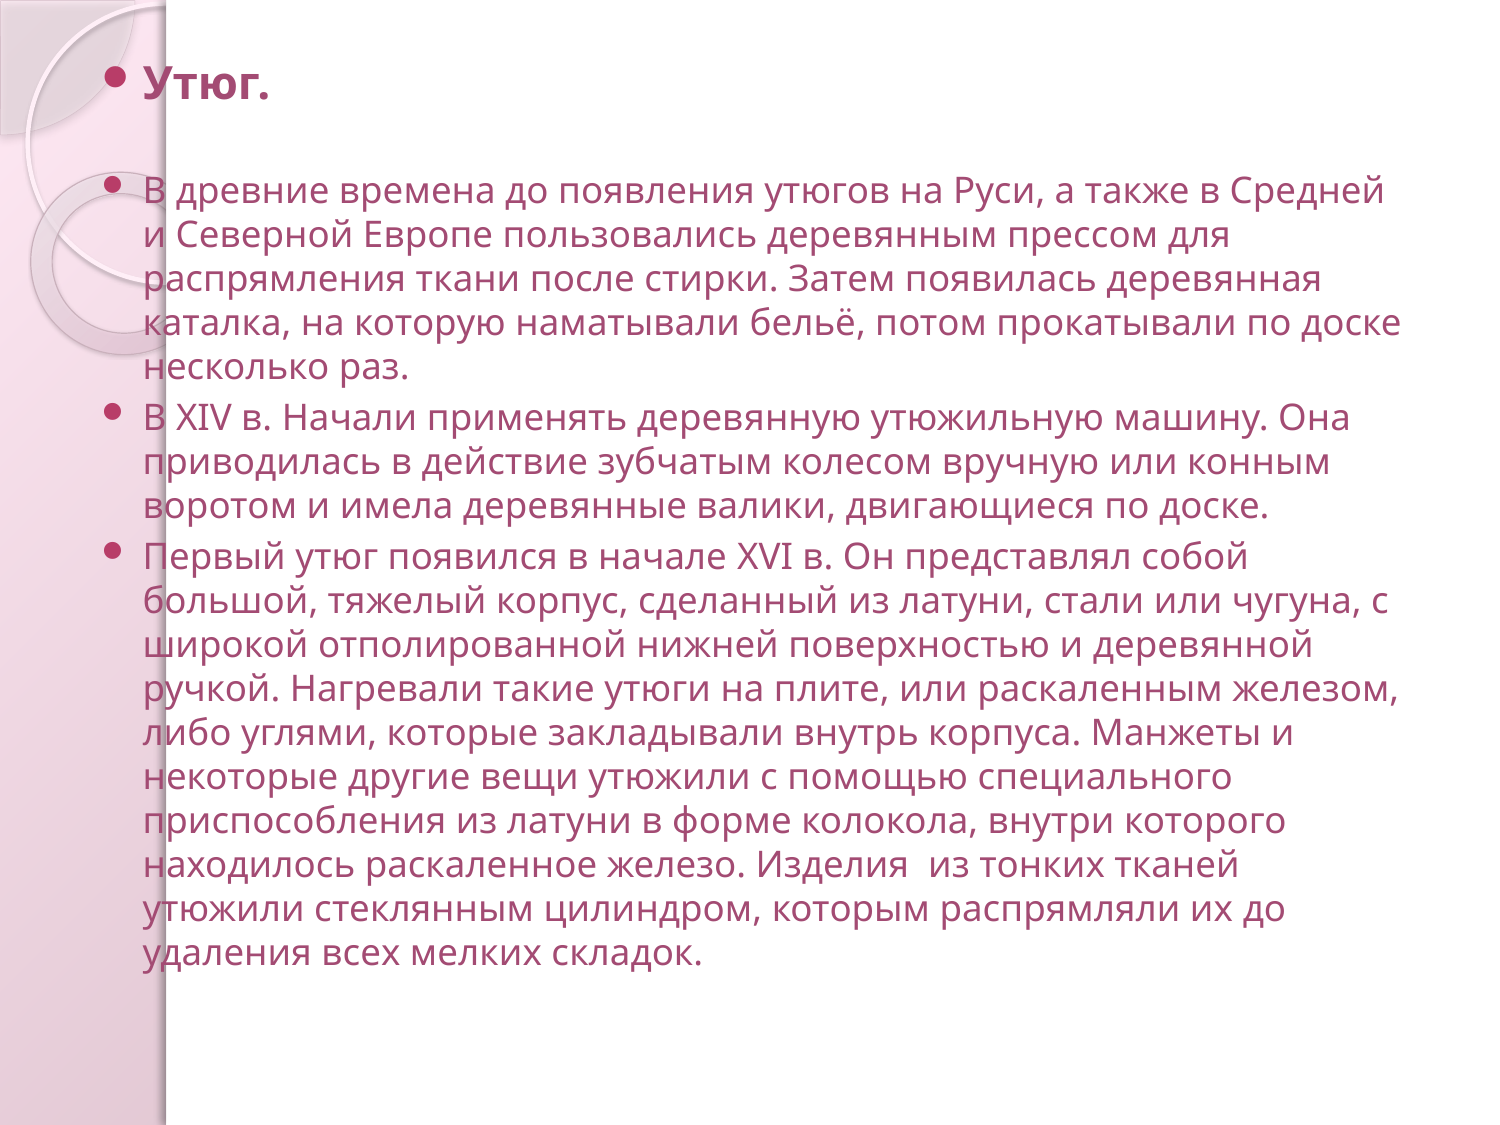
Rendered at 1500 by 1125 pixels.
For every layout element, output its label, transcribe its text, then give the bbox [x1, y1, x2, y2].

list Утюг. В древние времена до появления утюгов на Руси, а также в Средней и Северной Европе пользовались деревянным прессом для распрямления ткани после стирки. Затем появилась деревянная каталка, на которую наматывали бельё, потом прокатывали по доске несколько раз. В XIV в. Начали применять деревянную утюжильную машину. Она приводилась в действие зубчатым колесом вручную или конным воротом и имела деревянные валики, двигающиеся по доске. Первый утюг появился в начале XVI в. Он представлял собой большой, тяжелый корпус, сделанный из латуни, стали или чугуна, с широкой отполированной нижней поверхностью и деревянной ручкой. Нагревали такие утюги на плите, или раскаленным железом, либо углями, которые закладывали внутрь корпуса. Манжеты и некоторые другие вещи утюжили с помощью специального приспособления из латуни в форме колокола, внутри которого находилось раскаленное железо. Изделия из тонких тканей утюжили стеклянным цилиндром, которым распрямляли их до удаления всех мелких складок. [75, 46, 1425, 1005]
